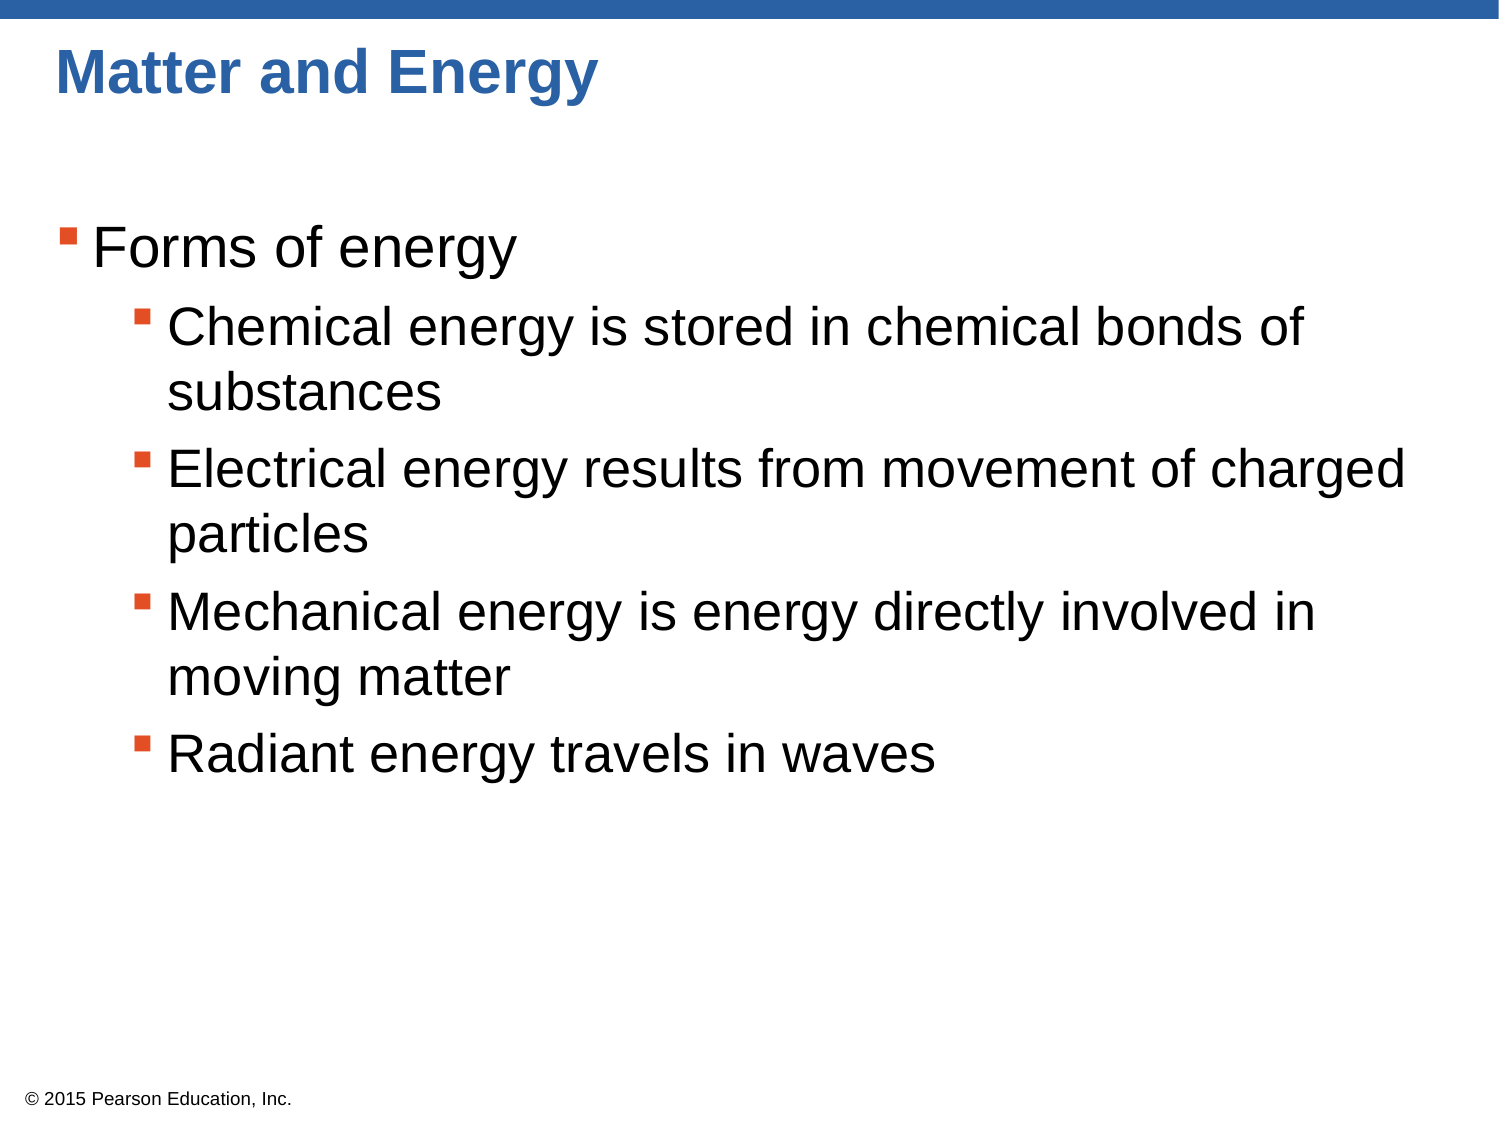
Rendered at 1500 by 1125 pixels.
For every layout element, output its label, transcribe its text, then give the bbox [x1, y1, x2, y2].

list Forms of energy Chemical energy is stored in chemical bonds of substances Electrical energy results from movement of charged particles Mechanical energy is energy directly involved in moving matter Radiant energy travels in waves [40, 201, 1460, 1060]
footer © 2015 Pearson Education, Inc. [10, 1076, 517, 1120]
title Matter and Energy [40, 31, 1460, 189]
